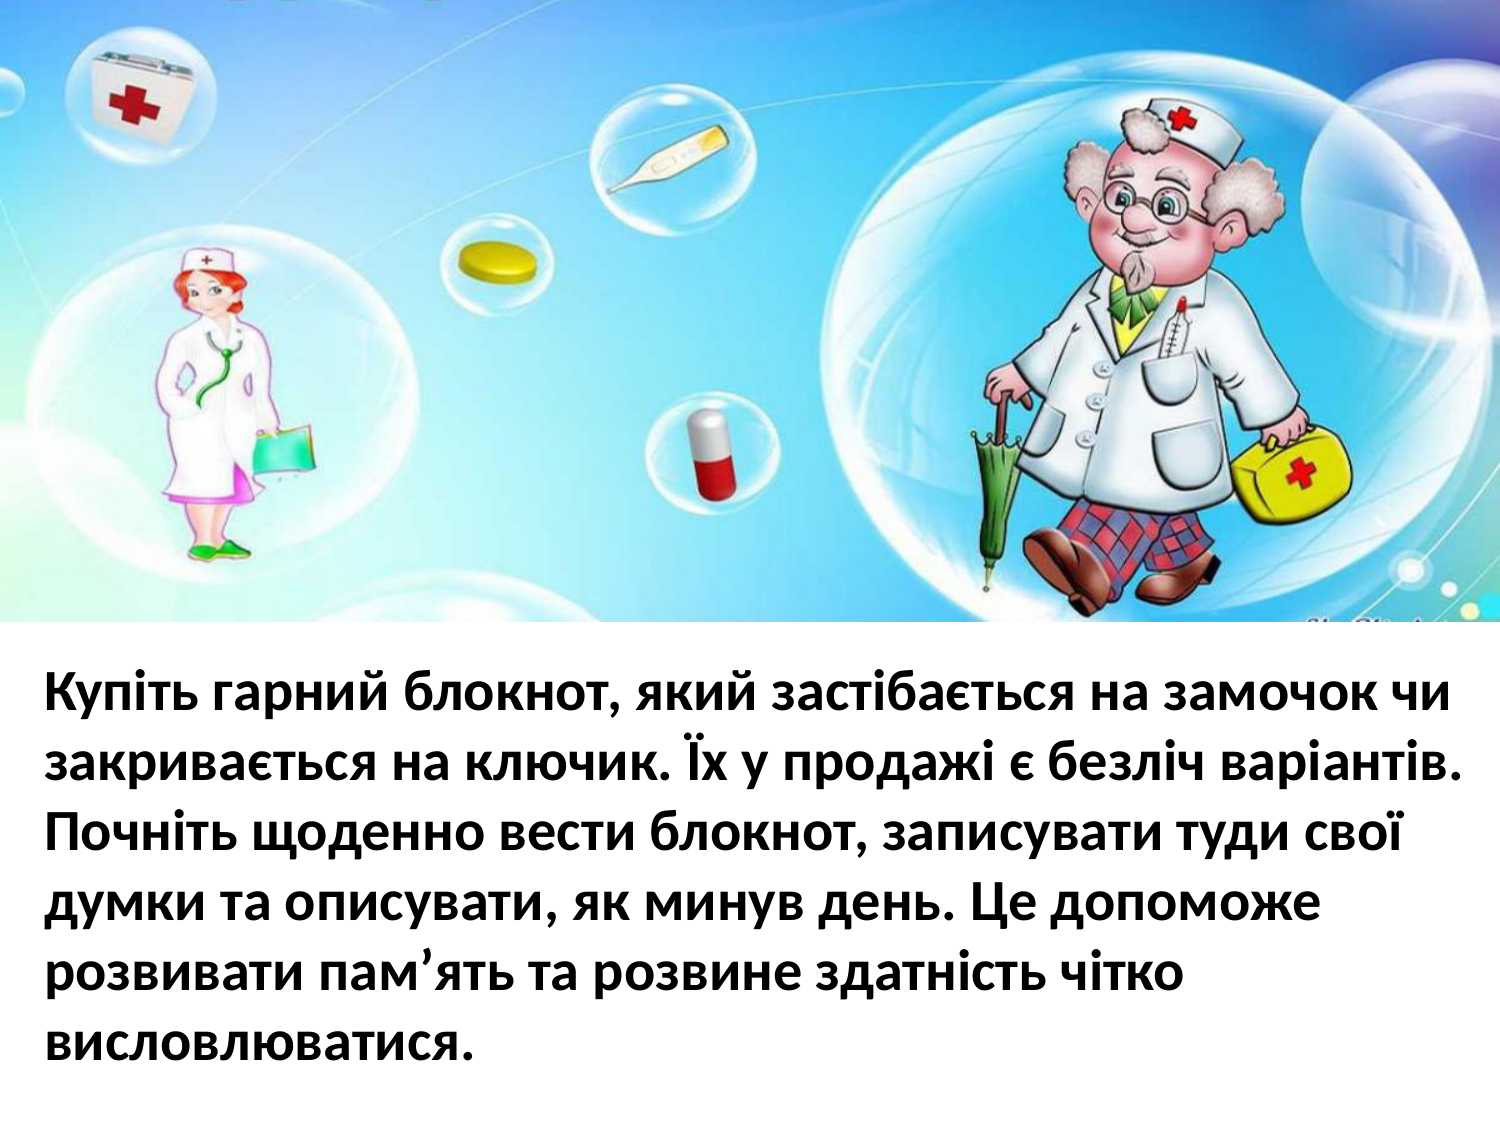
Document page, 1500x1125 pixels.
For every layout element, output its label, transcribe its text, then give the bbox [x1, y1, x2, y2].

text_box Купіть гарний блокнот, який застібається на замочок чи закривається на ключик. Їх у продажі є безліч варіантів. Почніть щоденно вести блокнот, записувати туди свої думки та описувати, як минув день. Це допоможе розвивати пам’ять та розвине здатність чітко висловлюватися. [29, 645, 1500, 1080]
picture [0, 0, 1500, 622]
